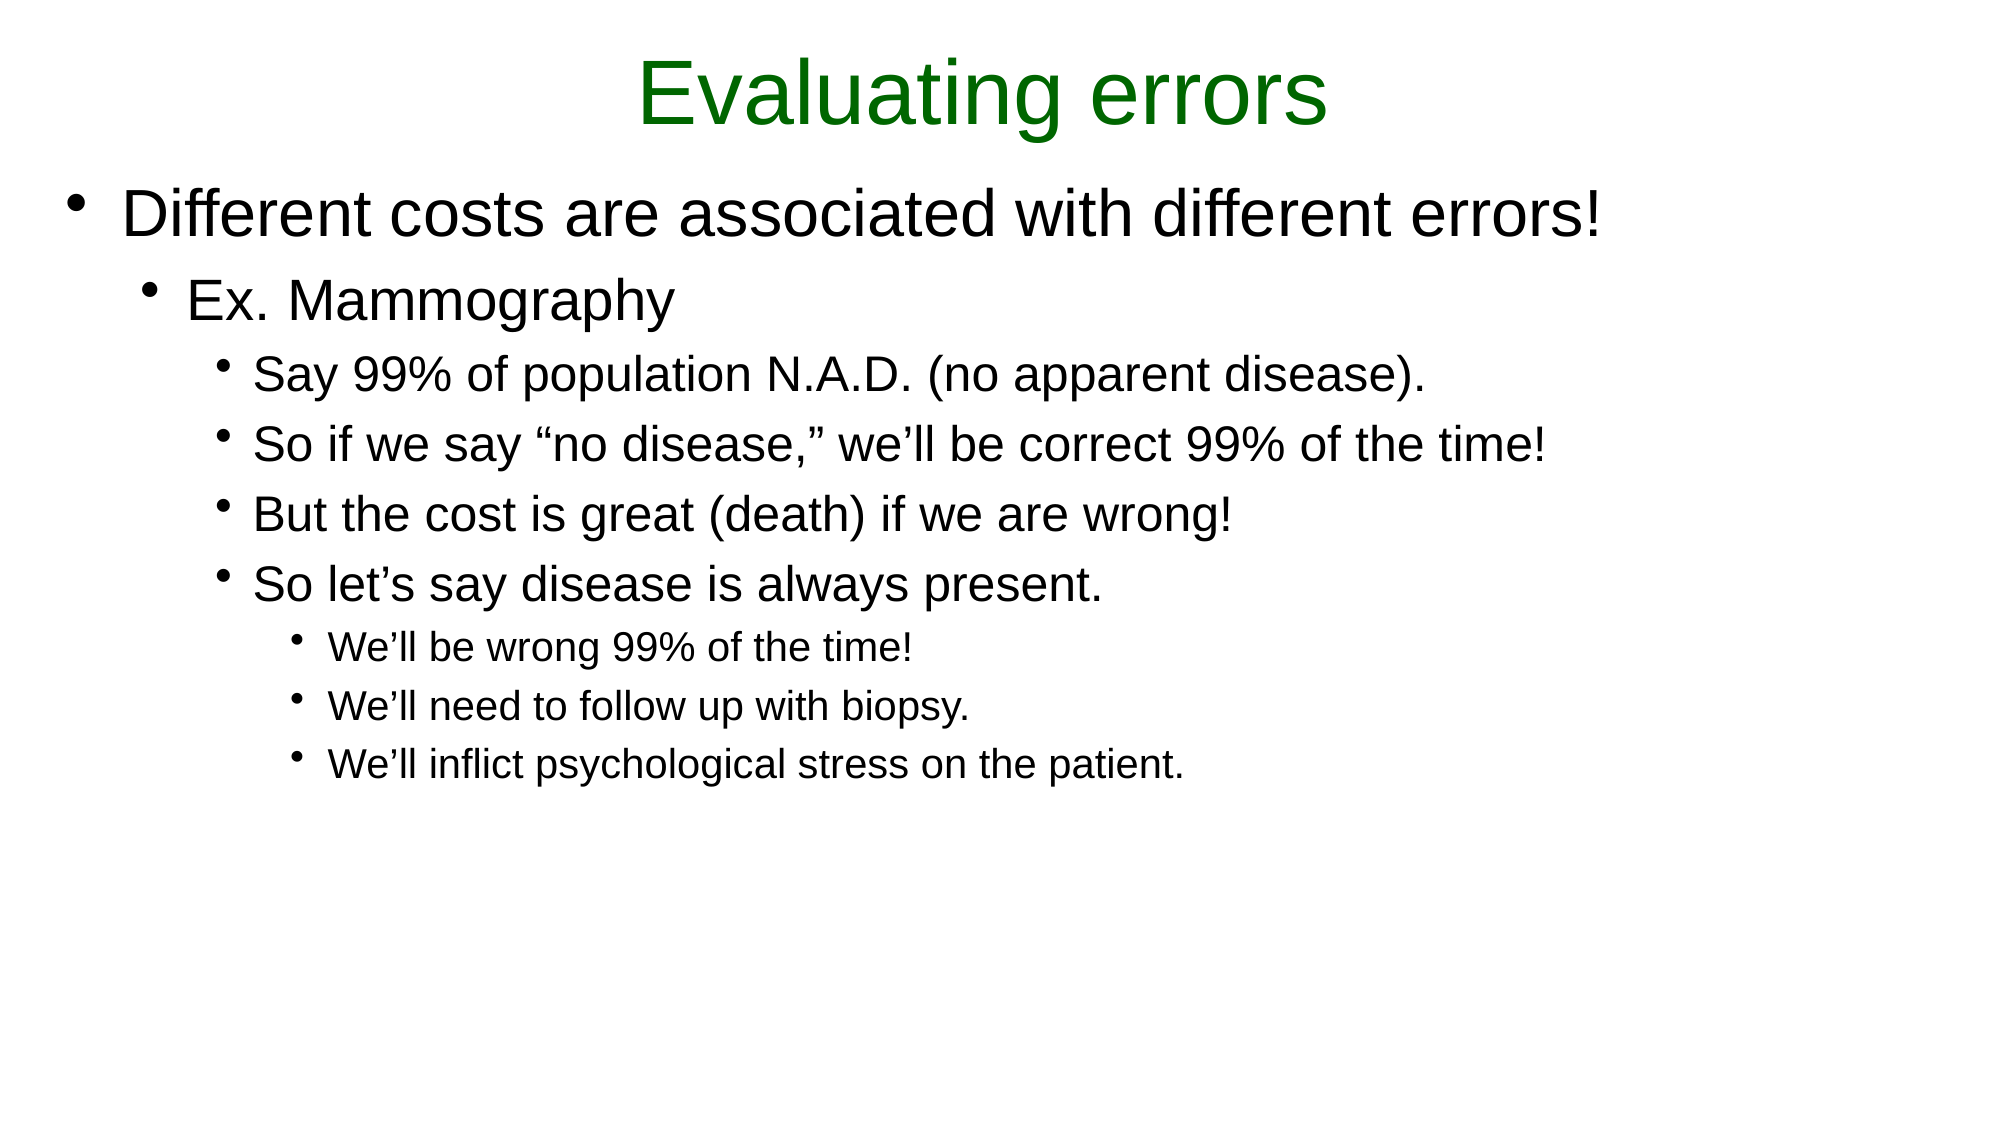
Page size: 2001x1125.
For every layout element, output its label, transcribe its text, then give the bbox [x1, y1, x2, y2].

title Evaluating errors [50, 24, 1917, 150]
list Different costs are associated with different errors! Ex. Mammography Say 99% of population N.A.D. (no apparent disease). So if we say “no disease,” we’ll be correct 99% of the time! But the cost is great (death) if we are wrong! So let’s say disease is always present. We’ll be wrong 99% of the time! We’ll need to follow up with biopsy. We’ll inflict psychological stress on the patient. [50, 162, 1926, 1063]
